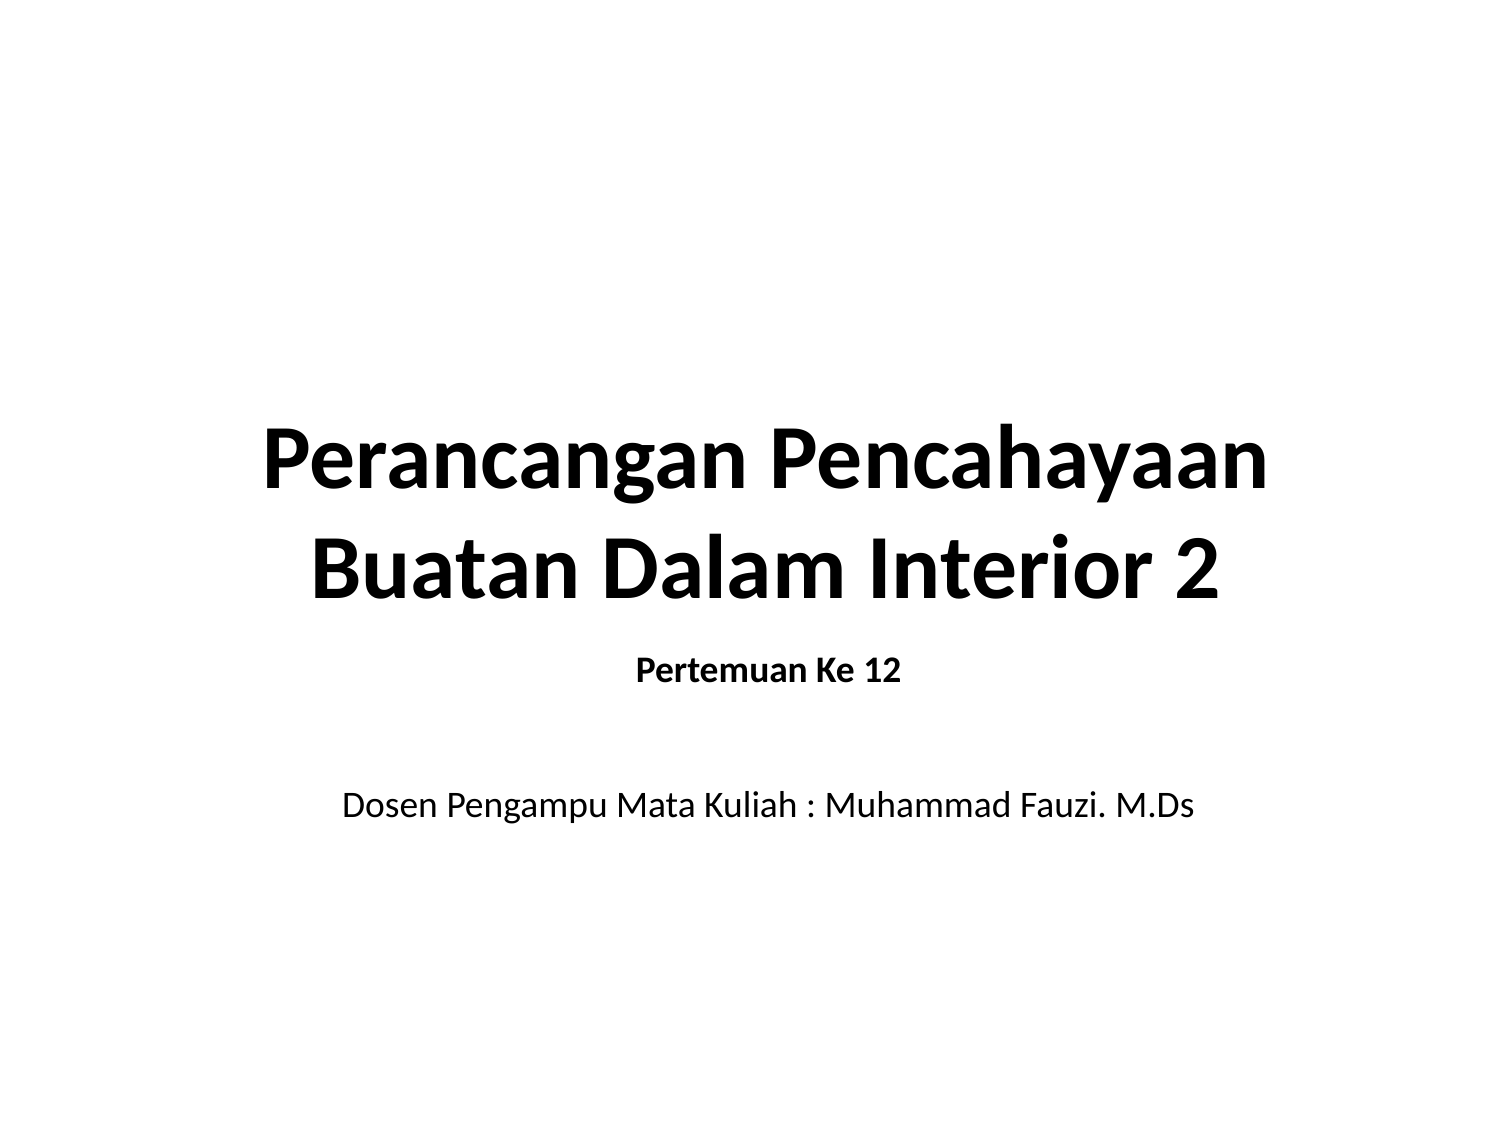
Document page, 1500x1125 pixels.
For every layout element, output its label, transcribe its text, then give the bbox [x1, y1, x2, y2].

text_box Pertemuan Ke 12 Dosen Pengampu Mata Kuliah : Muhammad Fauzi. M.Ds [199, 637, 1338, 833]
title Perancangan Pencahayaan Buatan Dalam Interior 2 [128, 386, 1404, 628]
